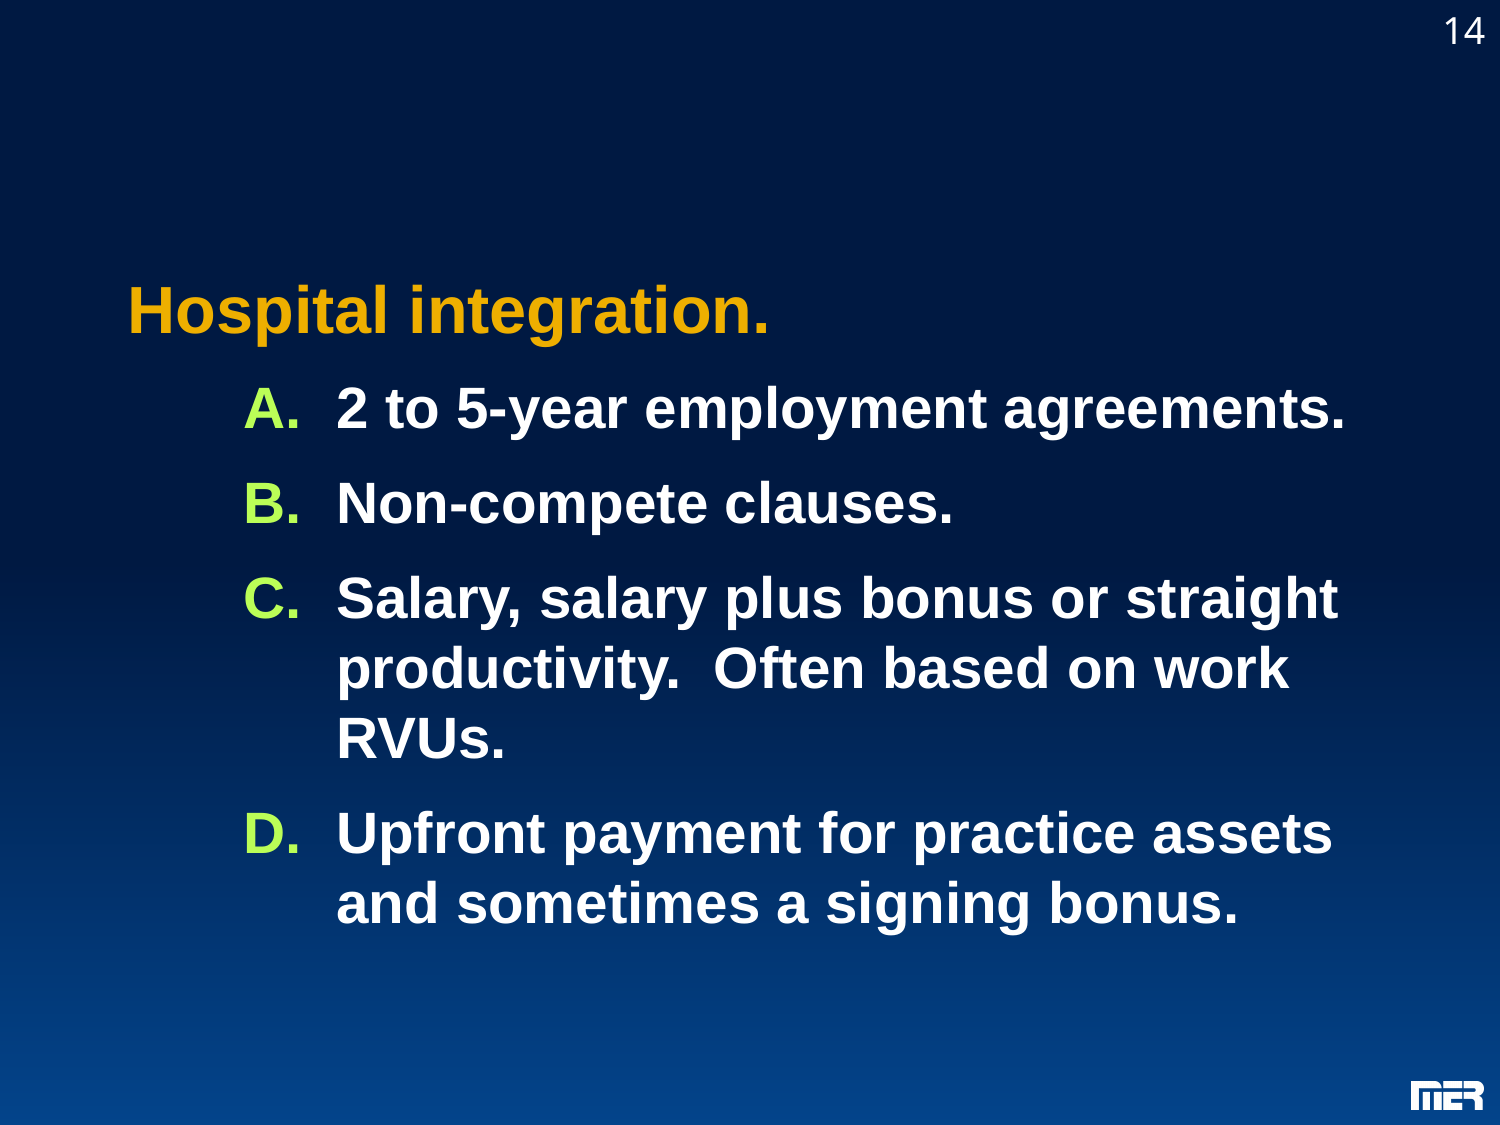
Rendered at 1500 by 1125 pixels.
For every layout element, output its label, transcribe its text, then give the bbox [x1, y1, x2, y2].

title Hospital integration. [112, 299, 1351, 313]
text_box 14 [1312, 0, 1500, 66]
list 2 to 5-year employment agreements. Non-compete clauses. Salary, salary plus bonus or straight productivity. Often based on work RVUs. Upfront payment for practice assets and sometimes a signing bonus. [162, 362, 1388, 878]
